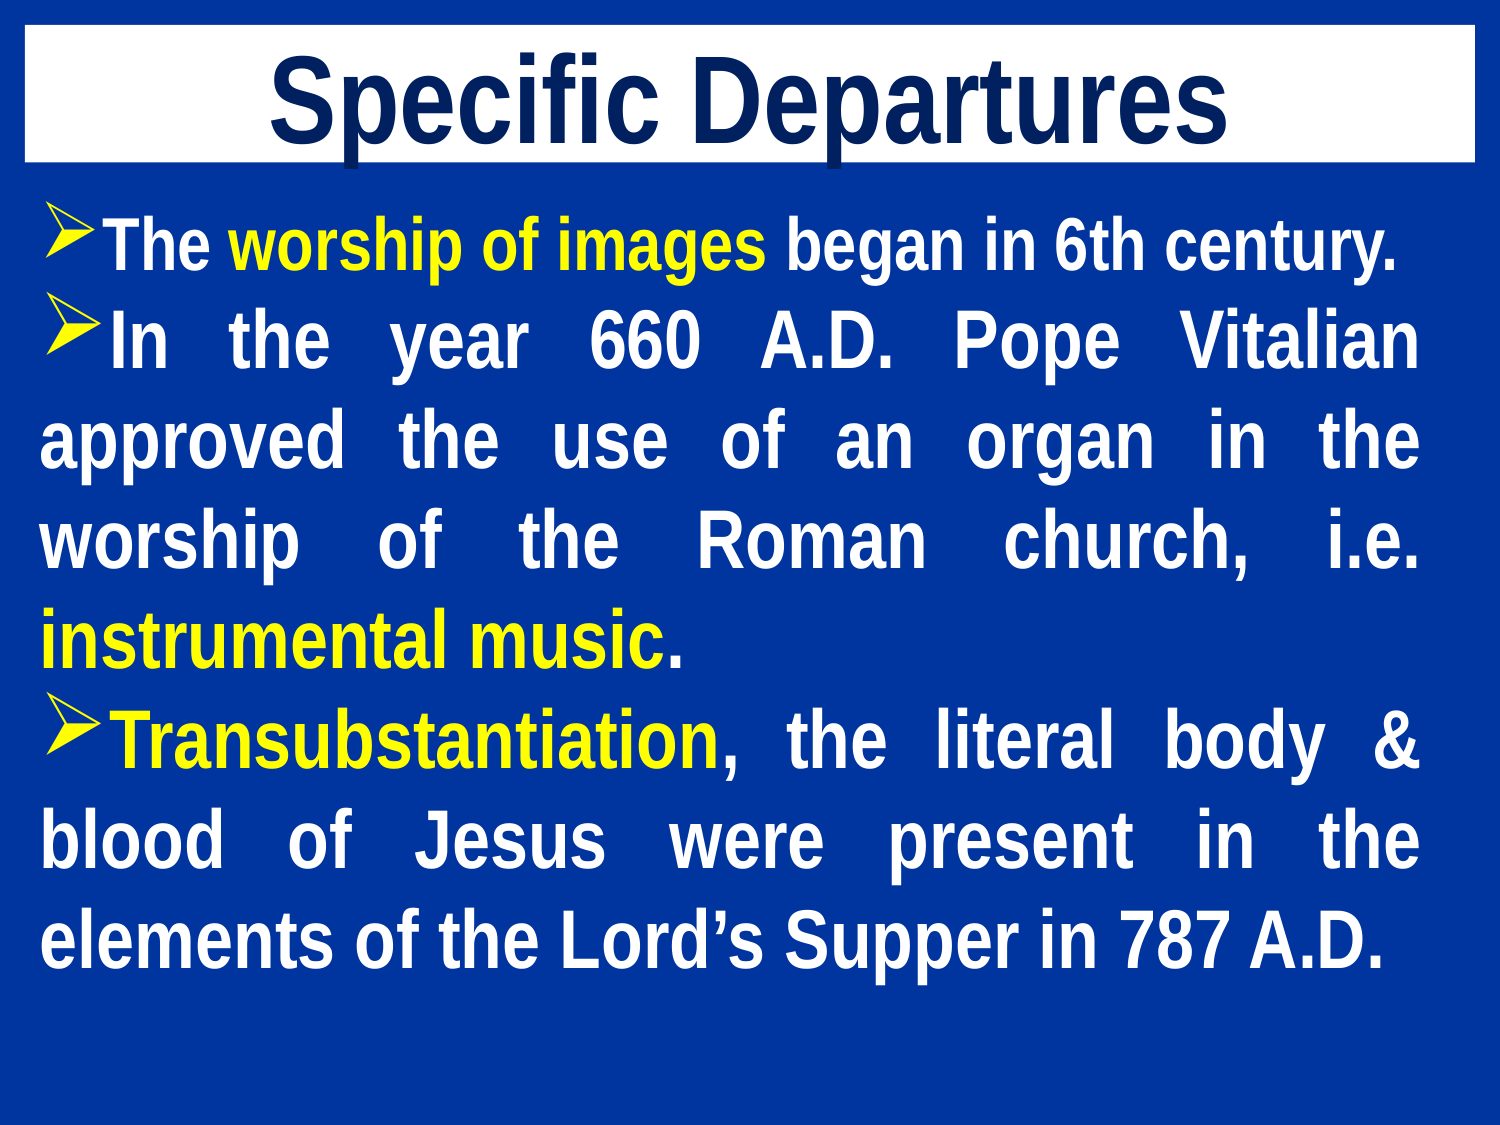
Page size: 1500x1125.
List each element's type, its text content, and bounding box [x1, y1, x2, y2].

title Specific Departures [24, 24, 1476, 163]
list The worship of images began in 6th century. In the year 660 A.D. Pope Vitalian approved the use of an organ in the worship of the Roman church, i.e. instrumental music. Transubstantiation, the literal body & blood of Jesus were present in the elements of the Lord’s Supper in 787 A.D. [24, 187, 1438, 1125]
